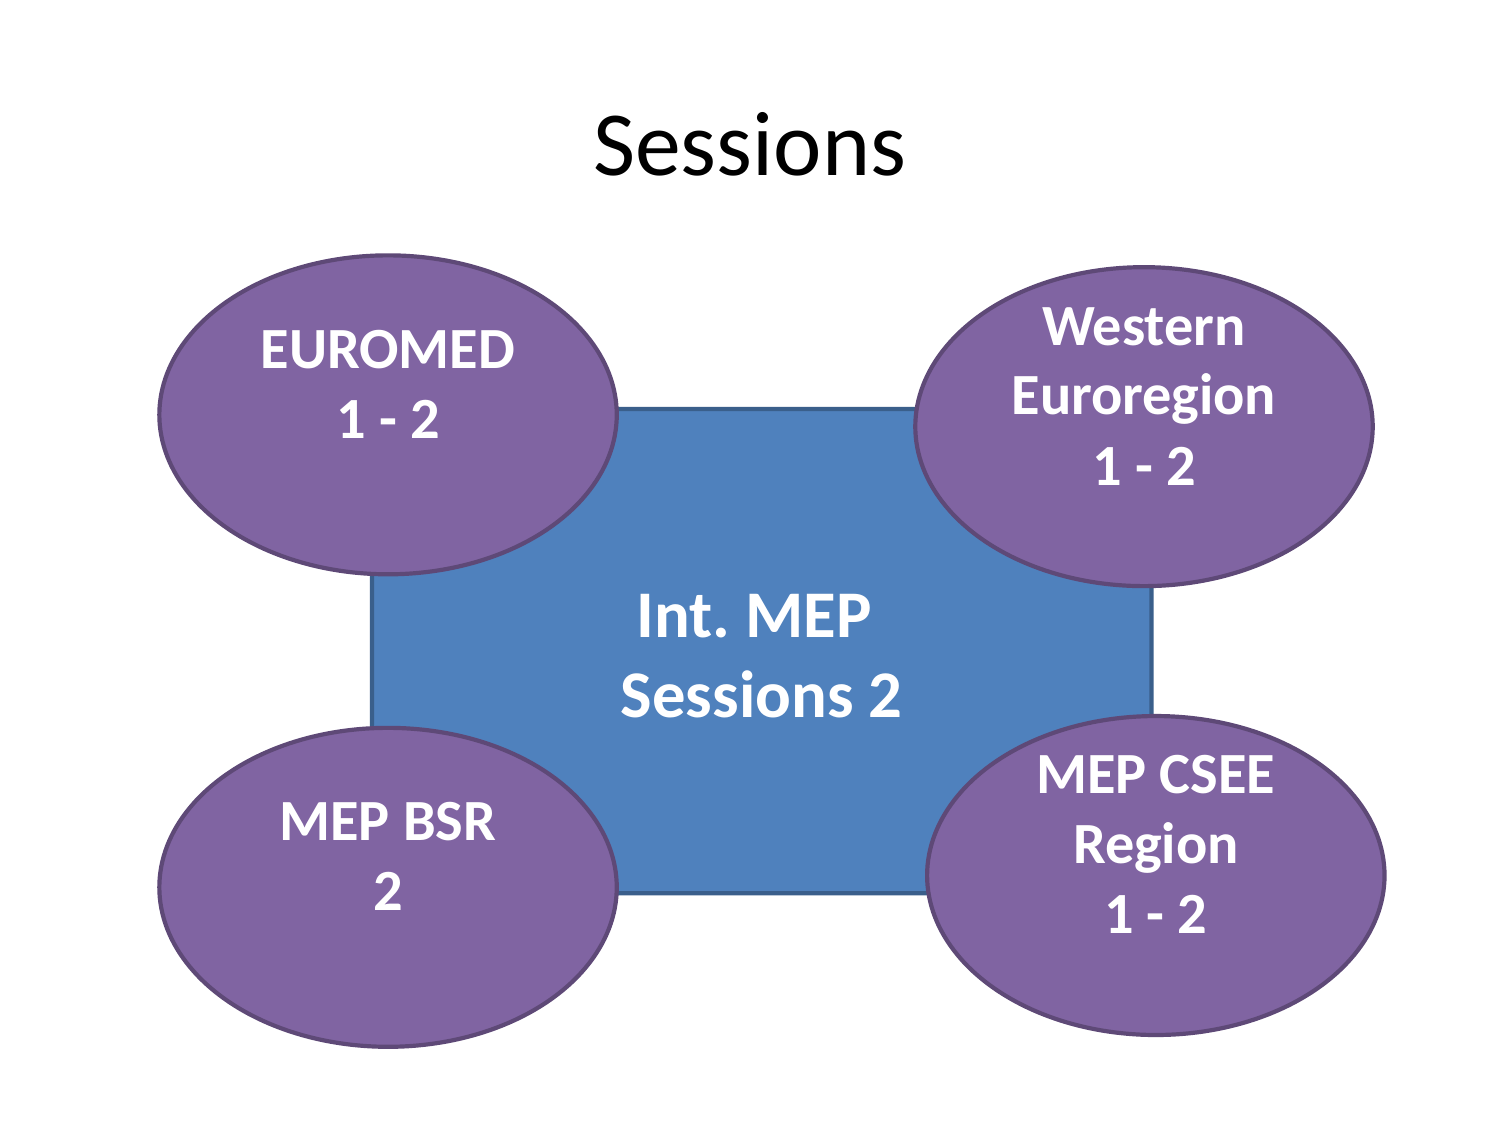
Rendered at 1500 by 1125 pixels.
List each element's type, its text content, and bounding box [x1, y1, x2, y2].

text_box Western Euroregion 1 - 2 [913, 265, 1375, 589]
title Sessions [75, 45, 1425, 233]
text_box MEP CSEE Region 1 - 2 [925, 713, 1387, 1038]
text_box EUROMED 1 - 2 [157, 253, 619, 577]
text_box MEP BSR 2 [157, 725, 619, 1049]
text_box Int. MEP Sessions 2 [369, 406, 1154, 896]
